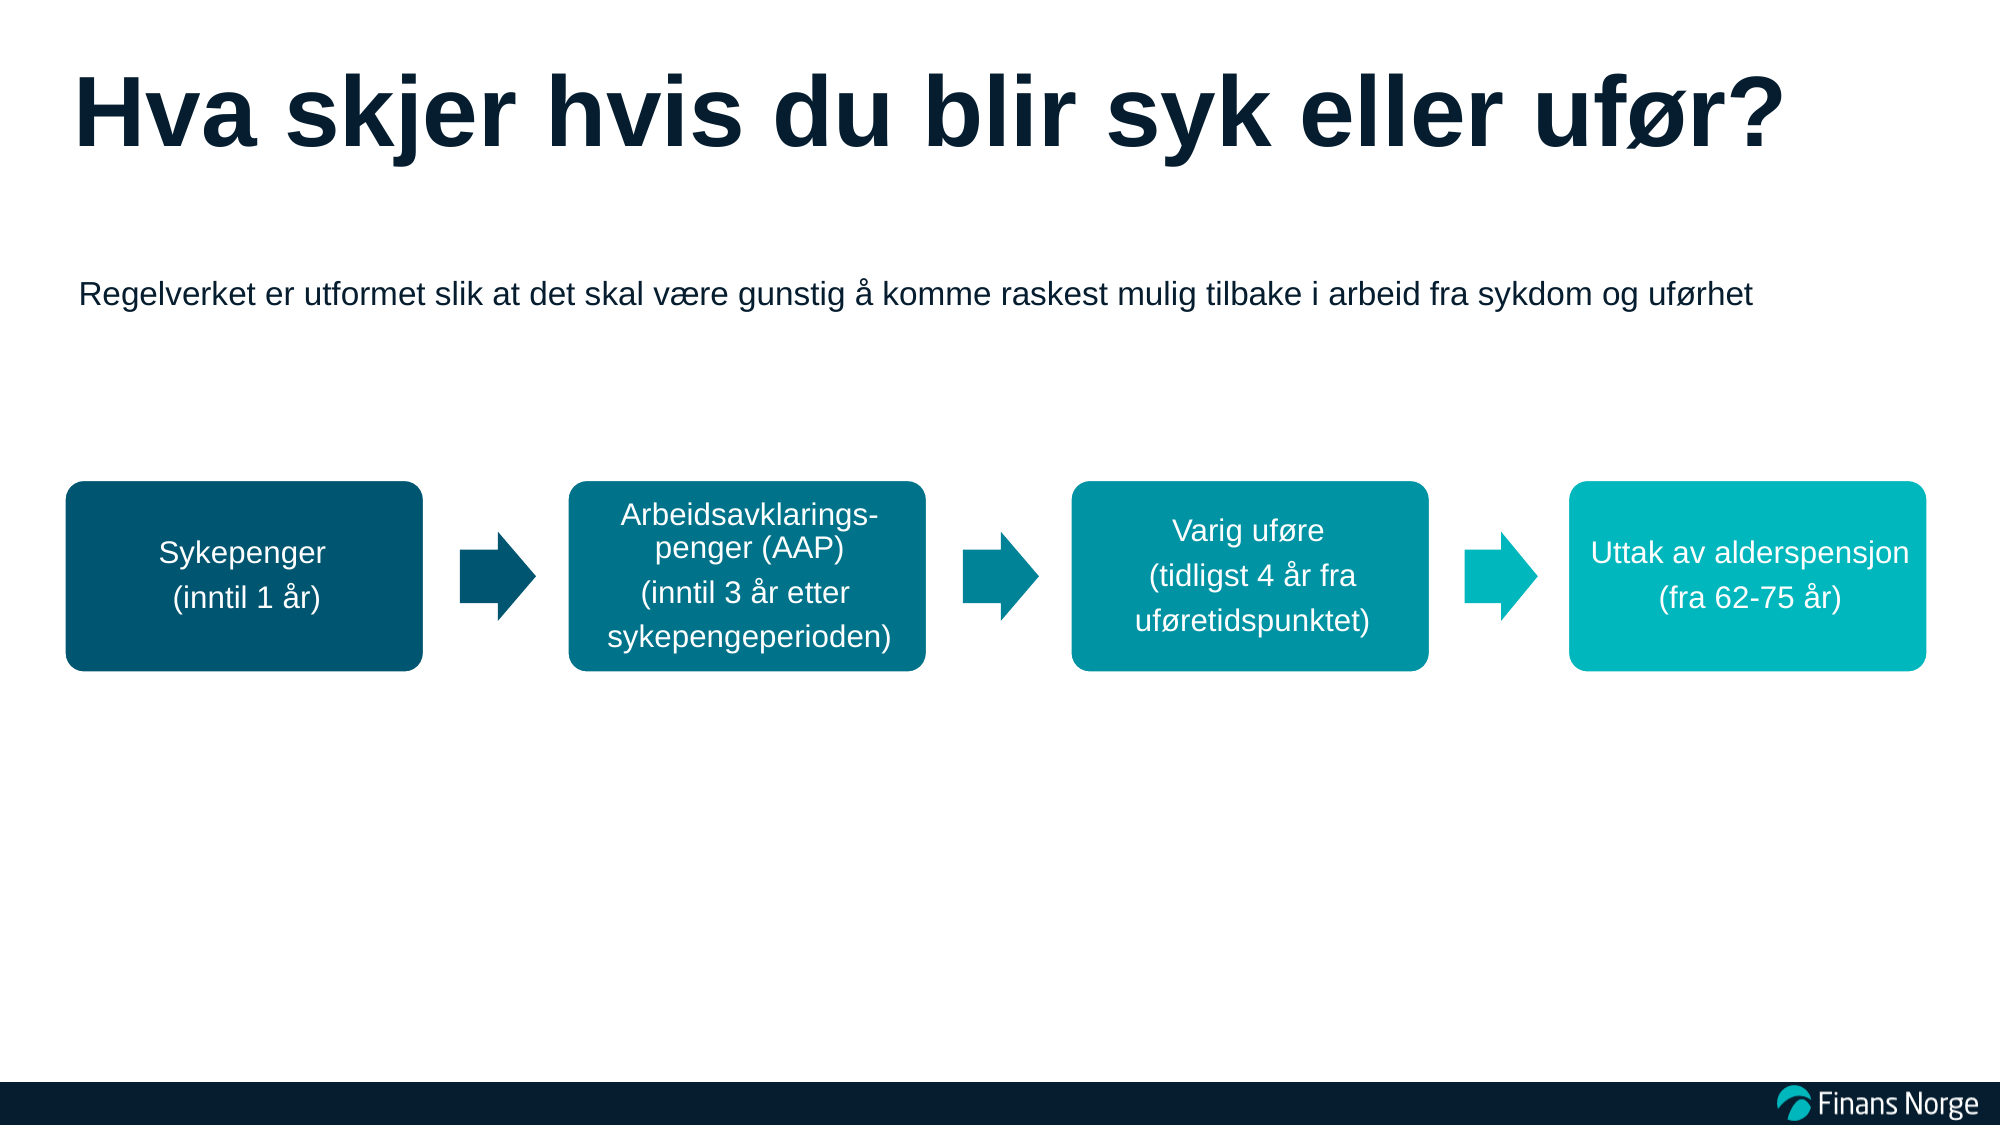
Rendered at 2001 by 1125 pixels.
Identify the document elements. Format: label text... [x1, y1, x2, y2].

text_box Hva skjer hvis du blir syk eller ufør? [58, 39, 1929, 175]
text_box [63, 480, 1934, 673]
text_box Regelverket er utformet slik at det skal være gunstig å komme raskest mulig tilbake i arbeid fra sykdom og uførhet [63, 244, 1937, 319]
picture [0, 1082, 2000, 1125]
